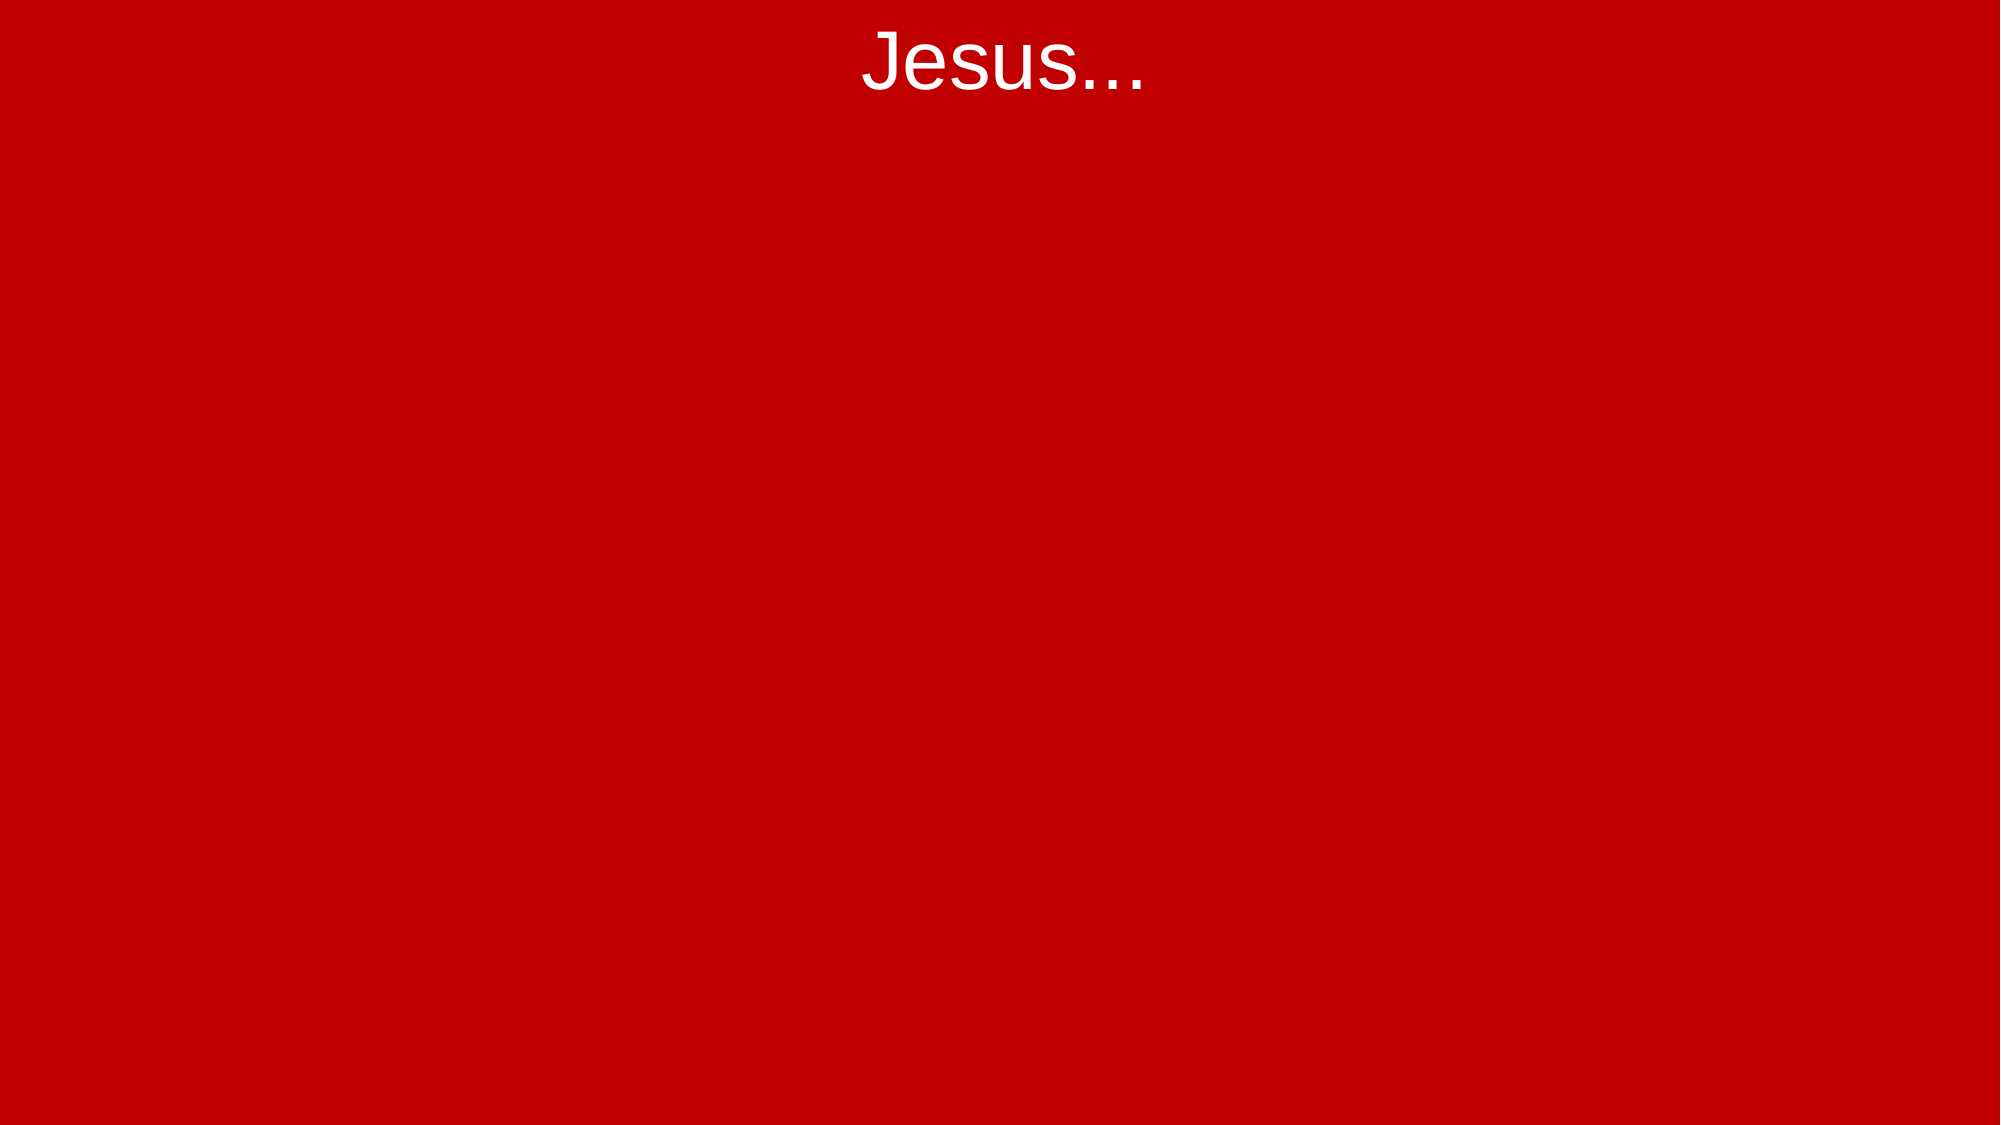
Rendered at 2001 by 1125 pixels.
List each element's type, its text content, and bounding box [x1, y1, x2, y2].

list Jesus... [10, 9, 2000, 784]
